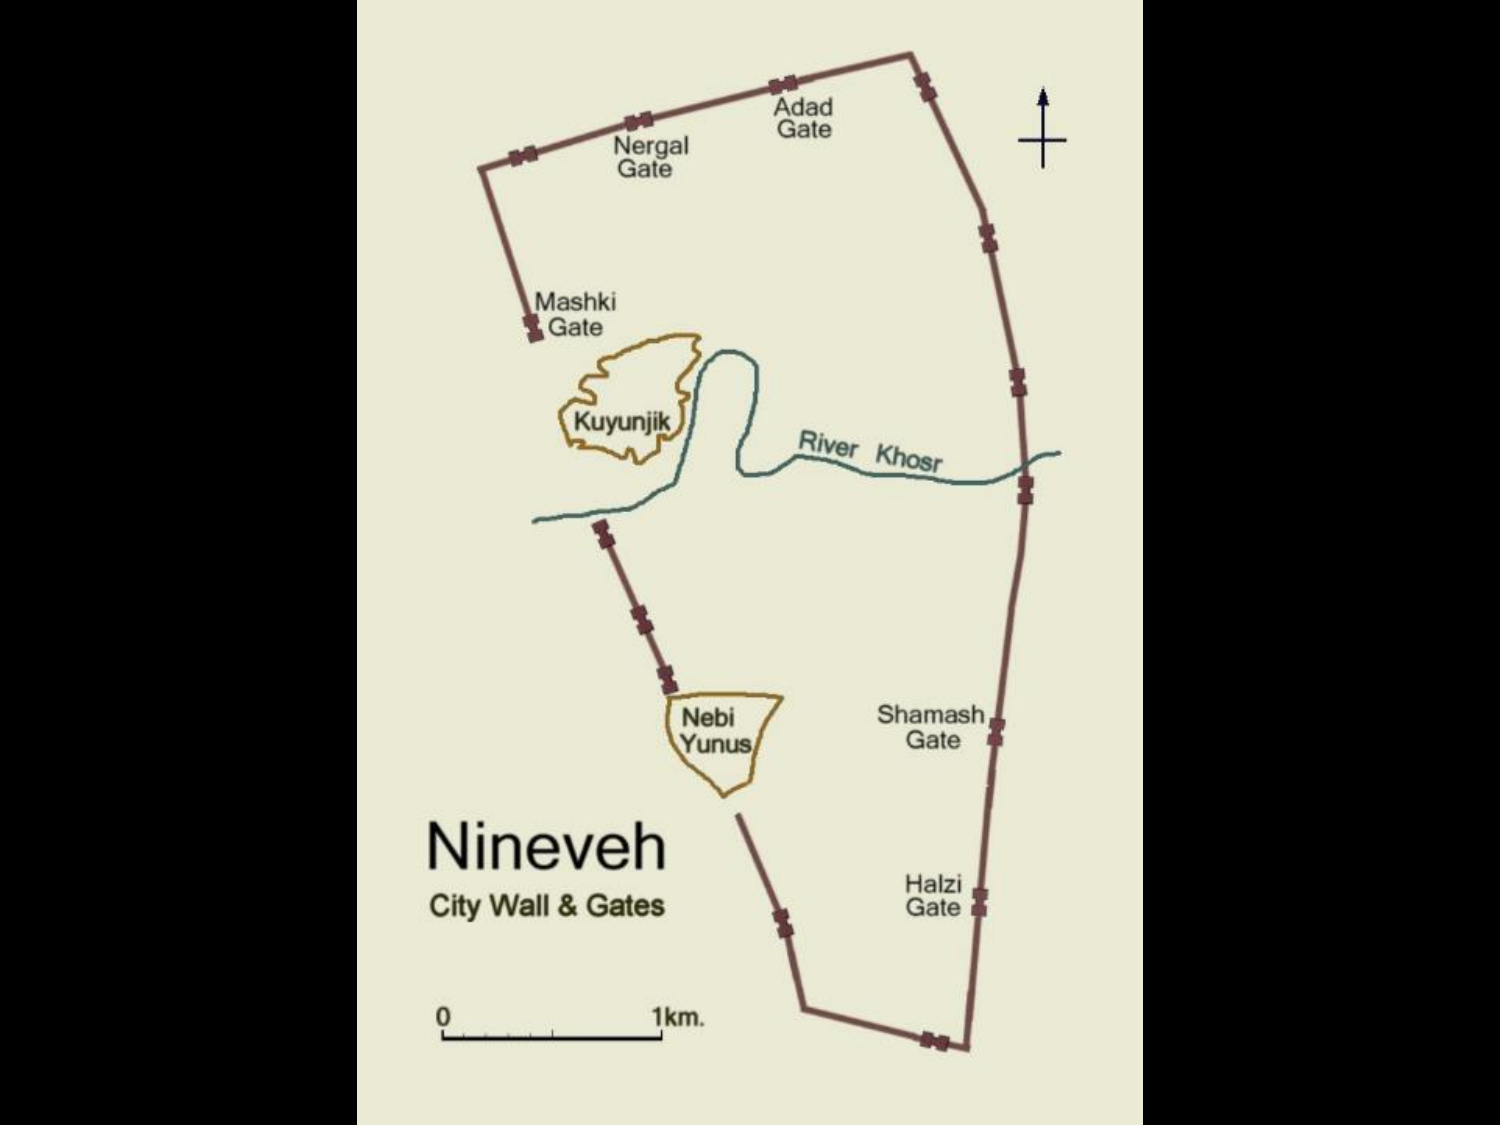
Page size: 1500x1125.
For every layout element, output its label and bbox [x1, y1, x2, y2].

picture [357, 0, 1143, 1125]
